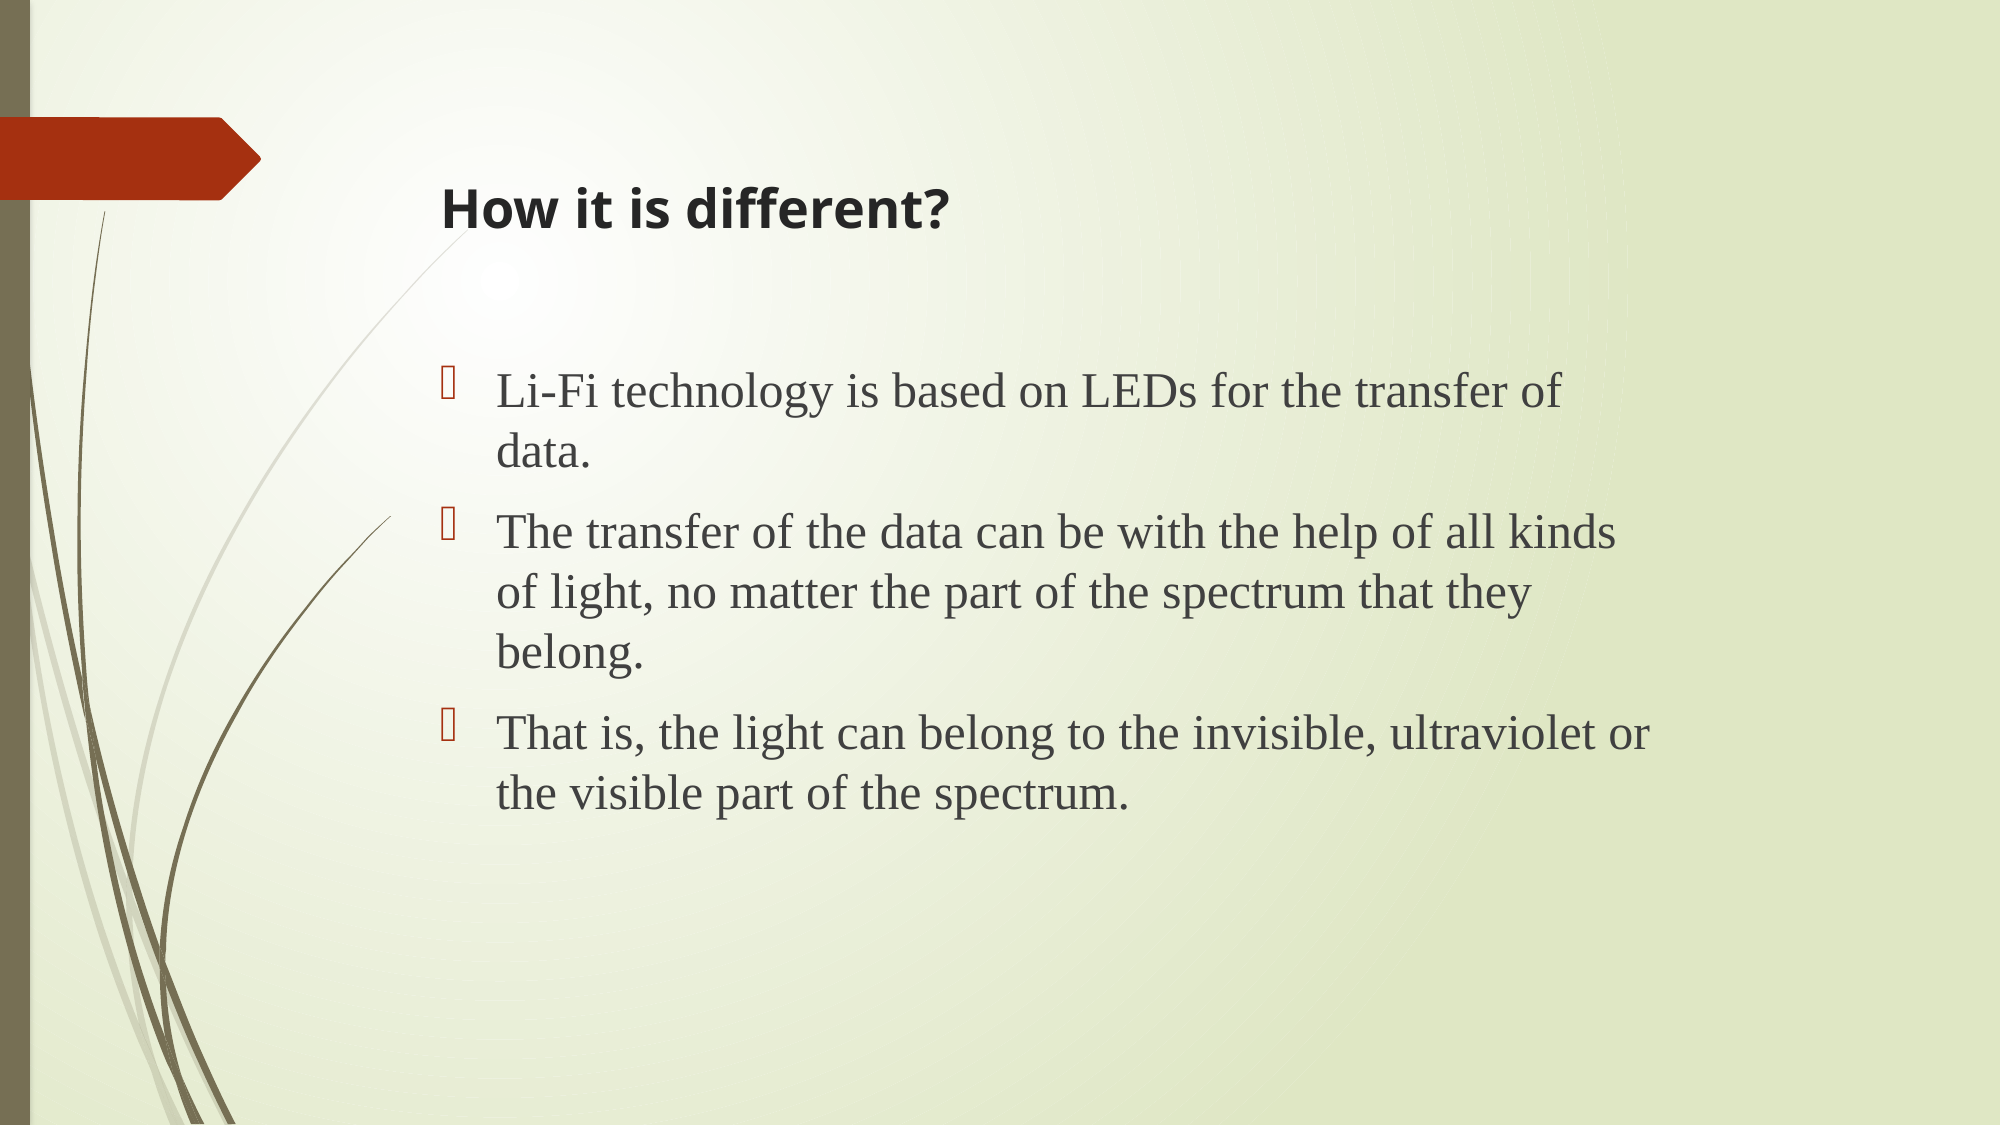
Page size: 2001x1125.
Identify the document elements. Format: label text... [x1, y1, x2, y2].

list Li-Fi technology is based on LEDs for the transfer of data. The transfer of the data can be with the help of all kinds of light, no matter the part of the spectrum that they belong. That is, the light can belong to the invisible, ultraviolet or the visible part of the spectrum. [424, 350, 1669, 970]
title How it is different? [425, 102, 1888, 313]
